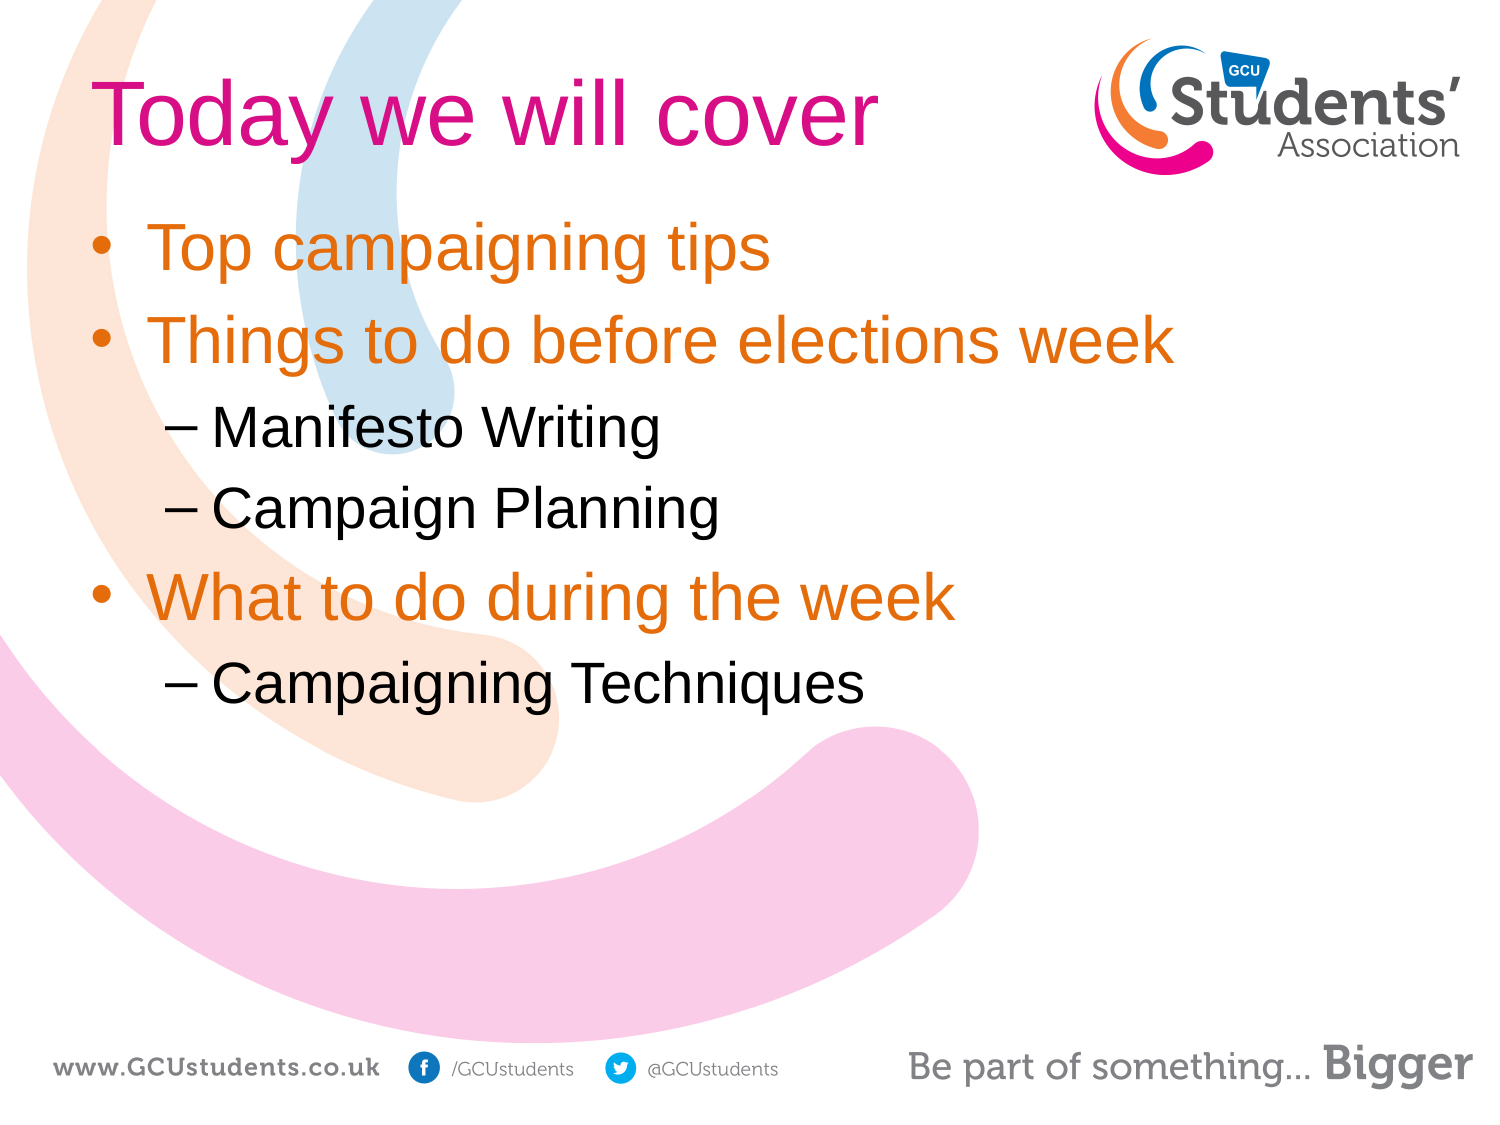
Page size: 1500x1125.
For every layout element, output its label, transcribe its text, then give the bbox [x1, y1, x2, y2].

title Today we will cover [75, 45, 1081, 173]
list Top campaigning tips Things to do before elections week Manifesto Writing Campaign Planning What to do during the week Campaigning Techniques [75, 196, 1425, 1005]
picture [0, 0, 1500, 1125]
